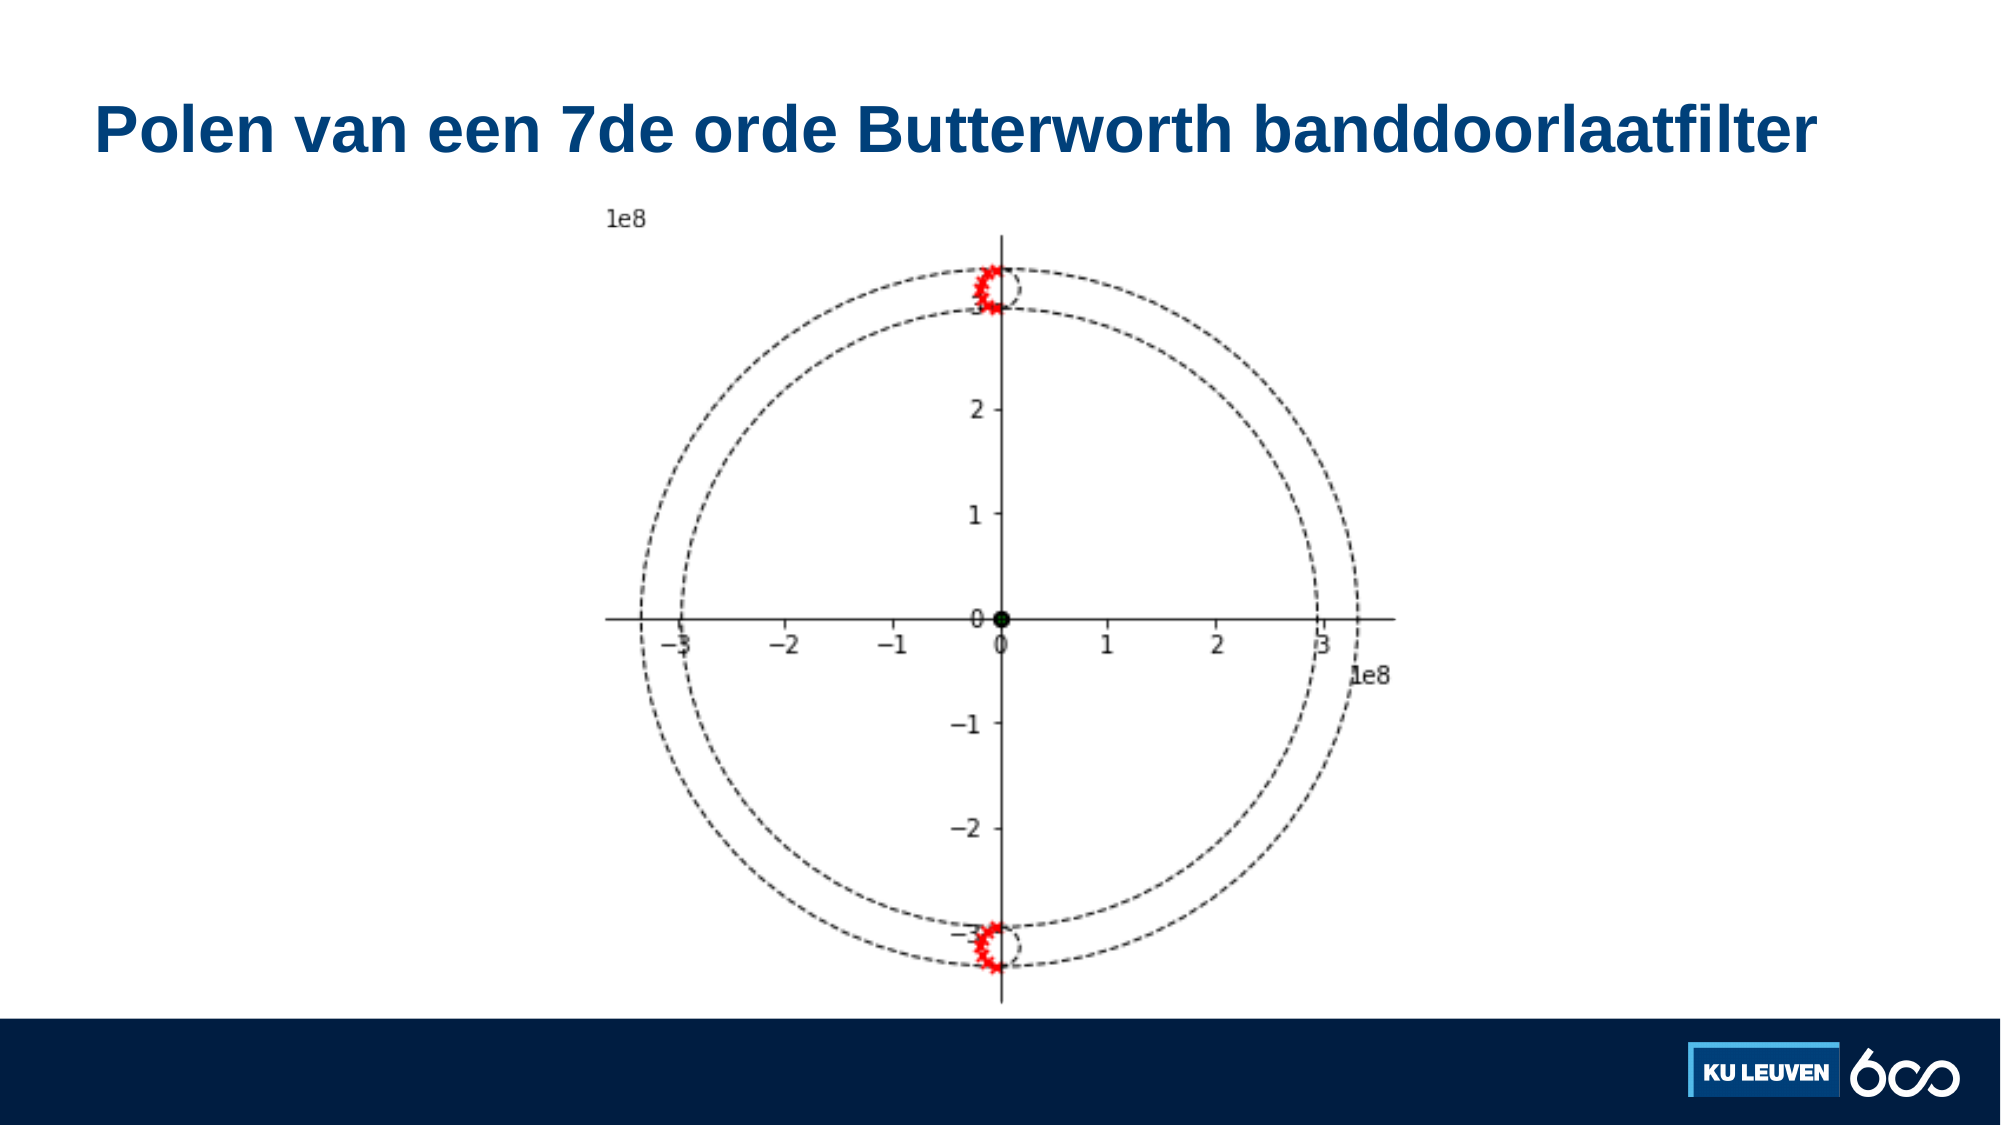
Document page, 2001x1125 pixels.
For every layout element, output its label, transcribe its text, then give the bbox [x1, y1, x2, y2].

picture [1688, 1042, 1960, 1097]
title Polen van een 7de orde Butterworth banddoorlaatfilter [94, 94, 1900, 186]
picture [589, 193, 1411, 1019]
